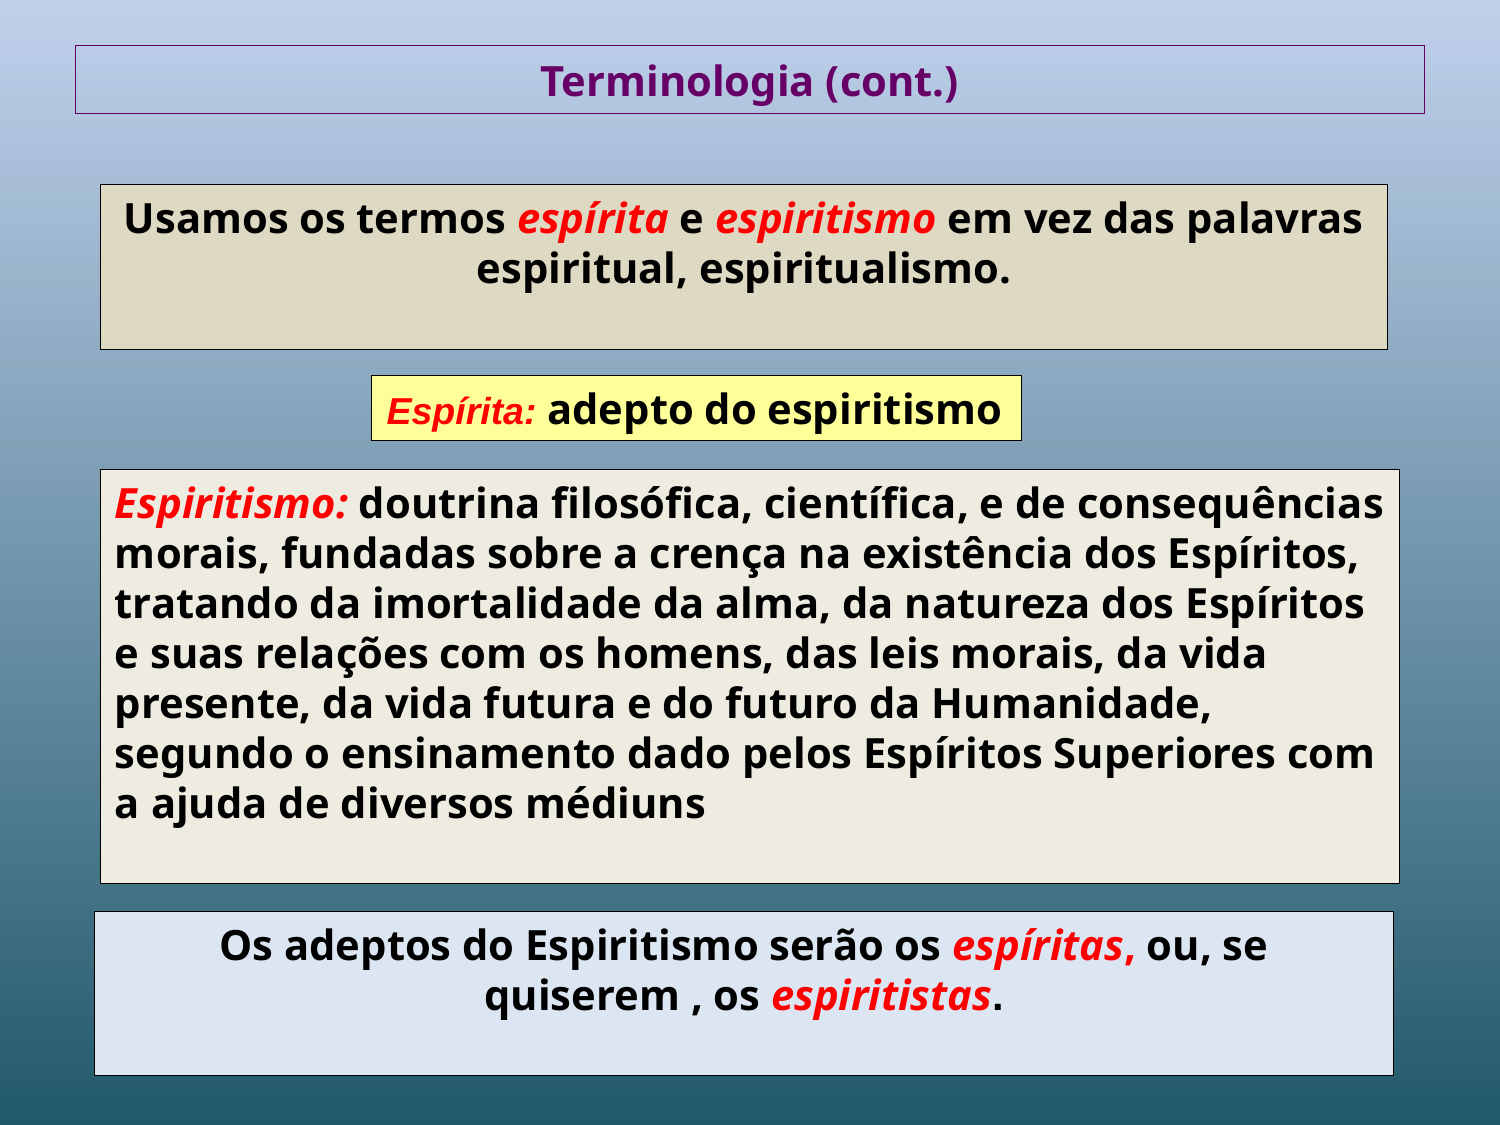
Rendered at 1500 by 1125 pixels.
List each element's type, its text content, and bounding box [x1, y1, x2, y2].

text_box Espírita: adepto do espiritismo [371, 375, 1022, 441]
text_box Usamos os termos espírita e espiritismo em vez das palavras espiritual, espiritualismo. [100, 184, 1388, 350]
text_box Os adeptos do Espiritismo serão os espíritas, ou, se quiserem , os espiritistas. [94, 911, 1394, 1076]
text_box Espiritismo: doutrina filosófica, científica, e de consequências morais, fundadas sobre a crença na existência dos Espíritos, tratando da imortalidade da alma, da natureza dos Espíritos e suas relações com os homens, das leis morais, da vida presente, da vida futura e do futuro da Humanidade, segundo o ensinamento dado pelos Espíritos Superiores com a ajuda de diversos médiuns [100, 469, 1400, 884]
title Terminologia (cont.) [75, 45, 1425, 114]
